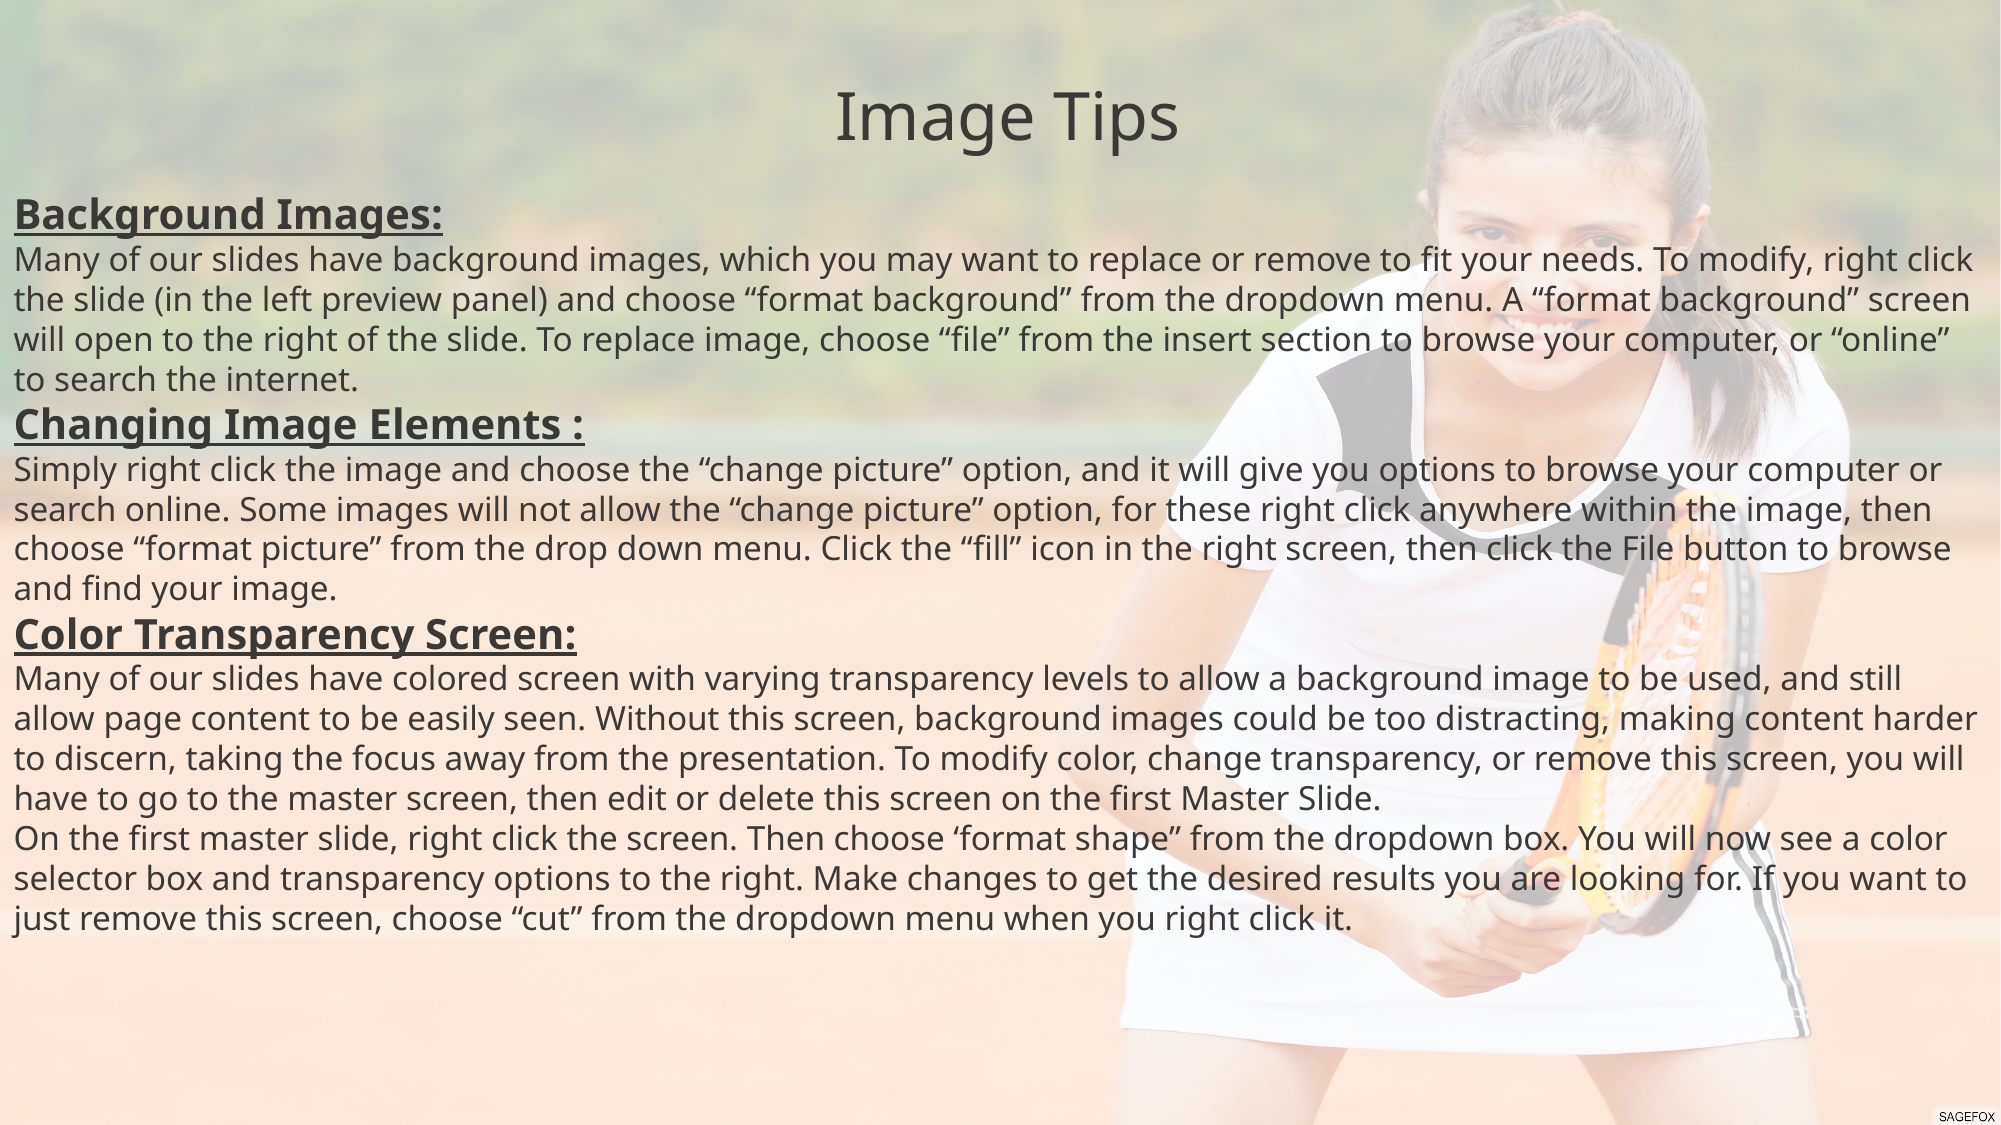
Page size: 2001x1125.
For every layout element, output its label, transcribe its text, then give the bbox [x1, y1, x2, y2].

picture [1936, 1111, 1997, 1125]
text_box Background Images: Many of our slides have background images, which you may want to replace or remove to fit your needs. To modify, right click the slide (in the left preview panel) and choose “format background” from the dropdown menu. A “format background” screen will open to the right of the slide. To replace image, choose “file” from the insert section to browse your computer, or “online” to search the internet. Changing Image Elements : Simply right click the image and choose the “change picture” option, and it will give you options to browse your computer or search online. Some images will not allow the “change picture” option, for these right click anywhere within the image, then choose “format picture” from the drop down menu. Click the “fill” icon in the right screen, then click the File button to browse and find your image. Color Transparency Screen: Many of our slides have colored screen with varying transparency levels to allow a background image to be used, and still allow page content to be easily seen. Without this screen, background images could be too distracting, making content harder to discern, taking the focus away from the presentation. To modify color, change transparency, or remove this screen, you will have to go to the master screen, then edit or delete this screen on the first Master Slide. On the first master slide, right click the screen. Then choose ‘format shape” from the dropdown box. You will now see a color selector box and transparency options to the right. Make changes to get the desired results you are looking for. If you want to just remove this screen, choose “cut” from the dropdown menu when you right click it. [0, 0, 2000, 1125]
title Image Tips [597, 59, 1420, 177]
